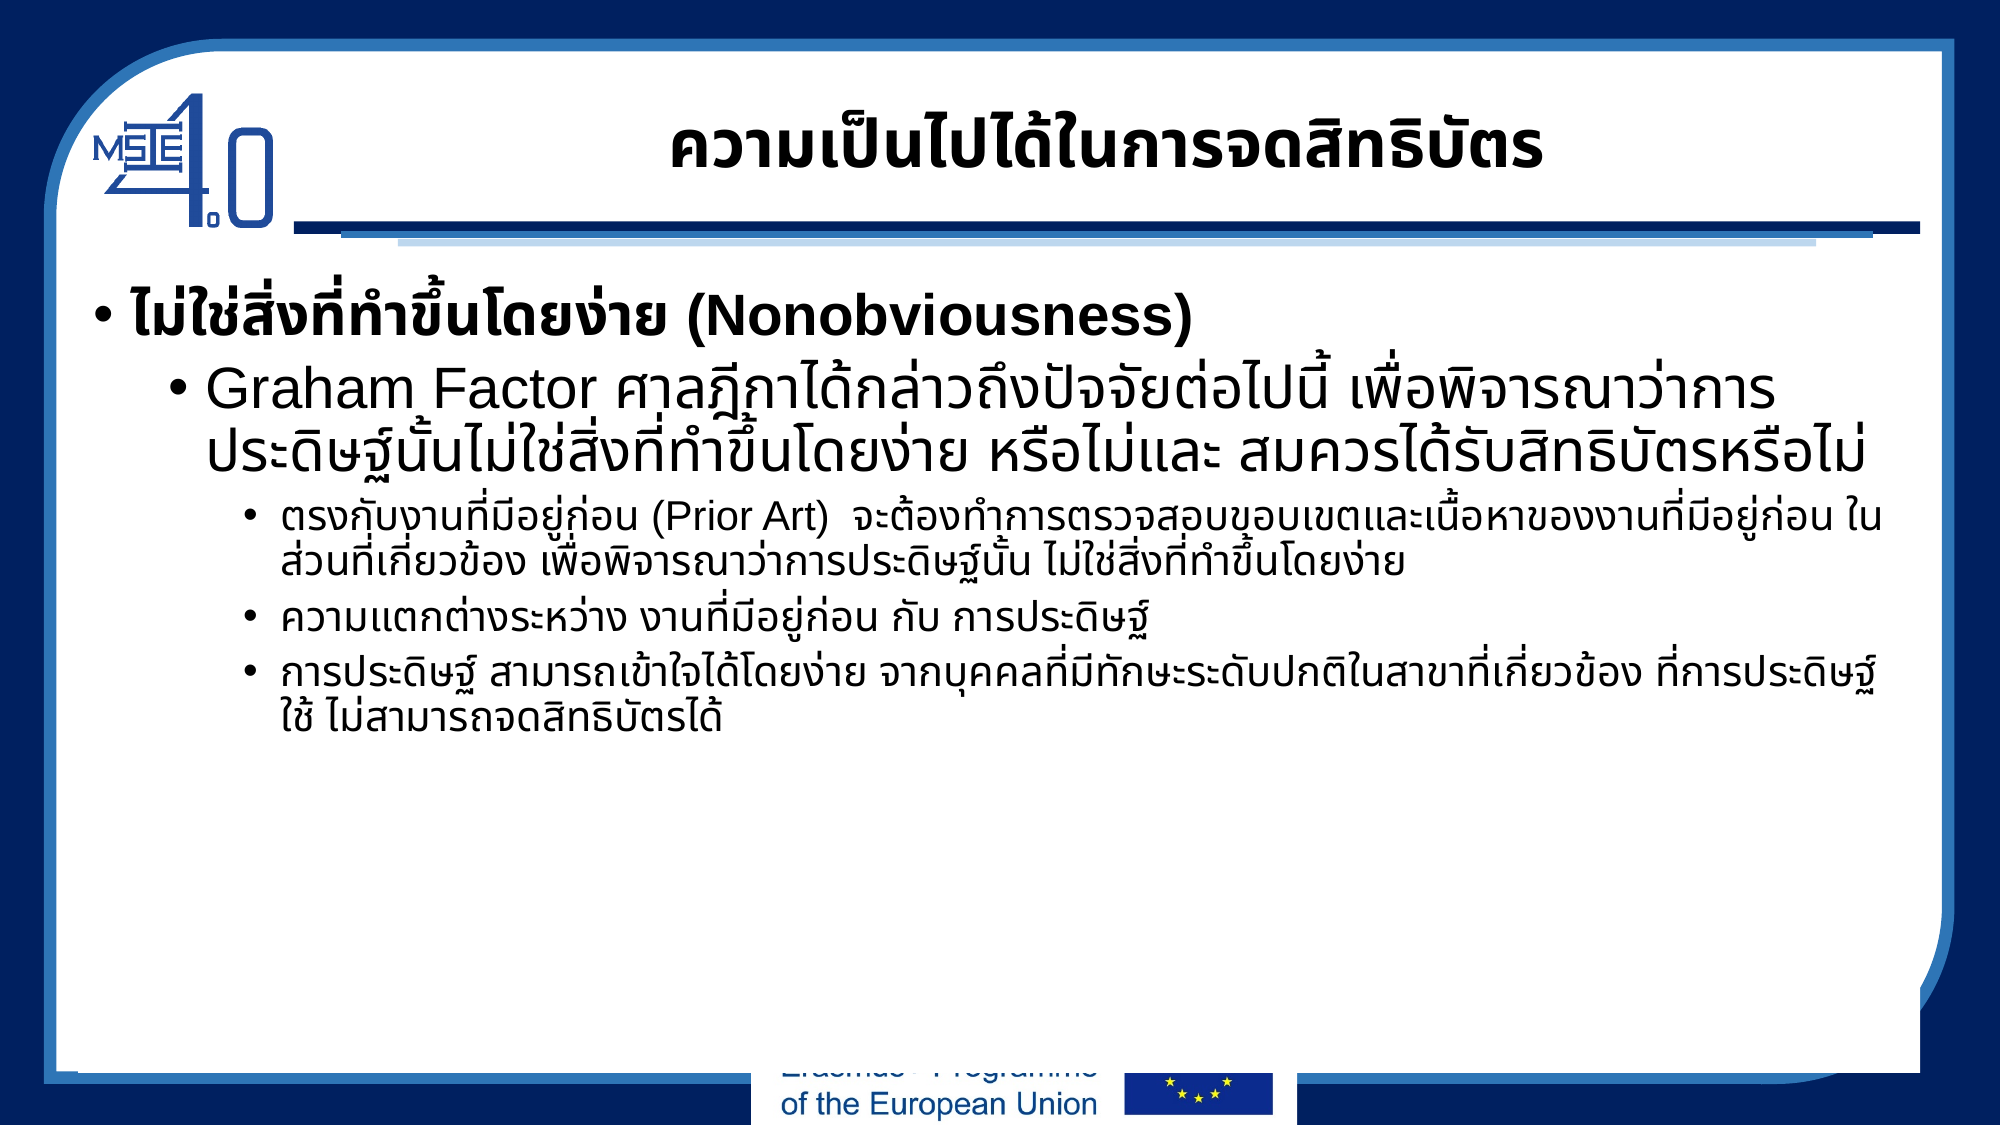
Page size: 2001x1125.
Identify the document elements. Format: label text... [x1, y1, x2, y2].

picture [751, 1073, 1298, 1125]
list ไม่ใช่สิ่งที่ทำขึ้นโดยง่าย (Nonobviousness) Graham Factor ศาลฎีกาได้กล่าวถึงปัจจัยต่อไปนี้ เพื่อพิจารณาว่าการประดิษฐ์นั้นไม่ใช่สิ่งที่ทำขึ้นโดยง่าย หรือไม่และ สมควรได้รับสิทธิบัตรหรือไม่ ตรงกับงานที่มีอยู่ก่อน (Prior Art) จะต้องทำการตรวจสอบขอบเขตและเนื้อหาของงานที่มีอยู่ก่อน ในส่วนที่เกี่ยวข้อง เพื่อพิจารณาว่าการประดิษฐ์นั้น ไม่ใช่สิ่งที่ทำขึ้นโดยง่าย ความแตกต่างระหว่าง งานที่มีอยู่ก่อน กับ การประดิษฐ์ การประดิษฐ์ สามารถเข้าใจได้โดยง่าย จากบุคคลที่มีทักษะระดับปกติในสาขาที่เกี่ยวข้อง ที่การประดิษฐ์ใช้ ไม่สามารถจดสิทธิบัตรได้ [78, 277, 1921, 1073]
title ความเป็นไปได้ในการจดสิทธิบัตร [294, 73, 1921, 220]
